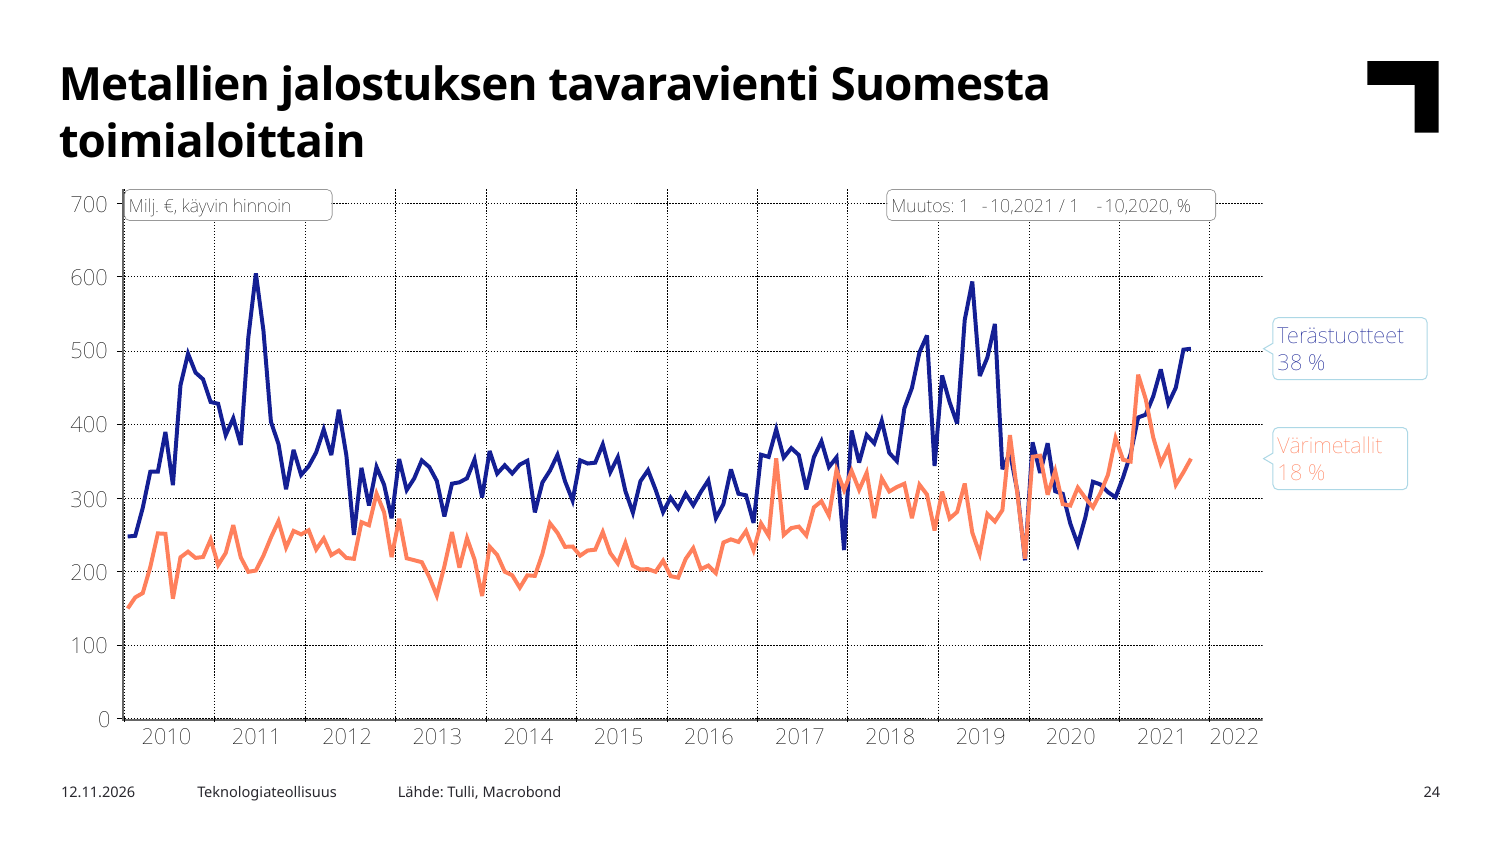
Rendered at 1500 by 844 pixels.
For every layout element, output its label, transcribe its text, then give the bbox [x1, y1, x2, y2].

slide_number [46, 775, 182, 803]
slide_number 24 [1313, 775, 1456, 803]
footer Teknologiateollisuus [182, 775, 382, 803]
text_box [62, 180, 1436, 763]
list Metallien jalostuksen tavaravienti Suomesta toimialoittain [41, 46, 1353, 153]
list Lähde: Tulli, Macrobond [382, 775, 871, 803]
